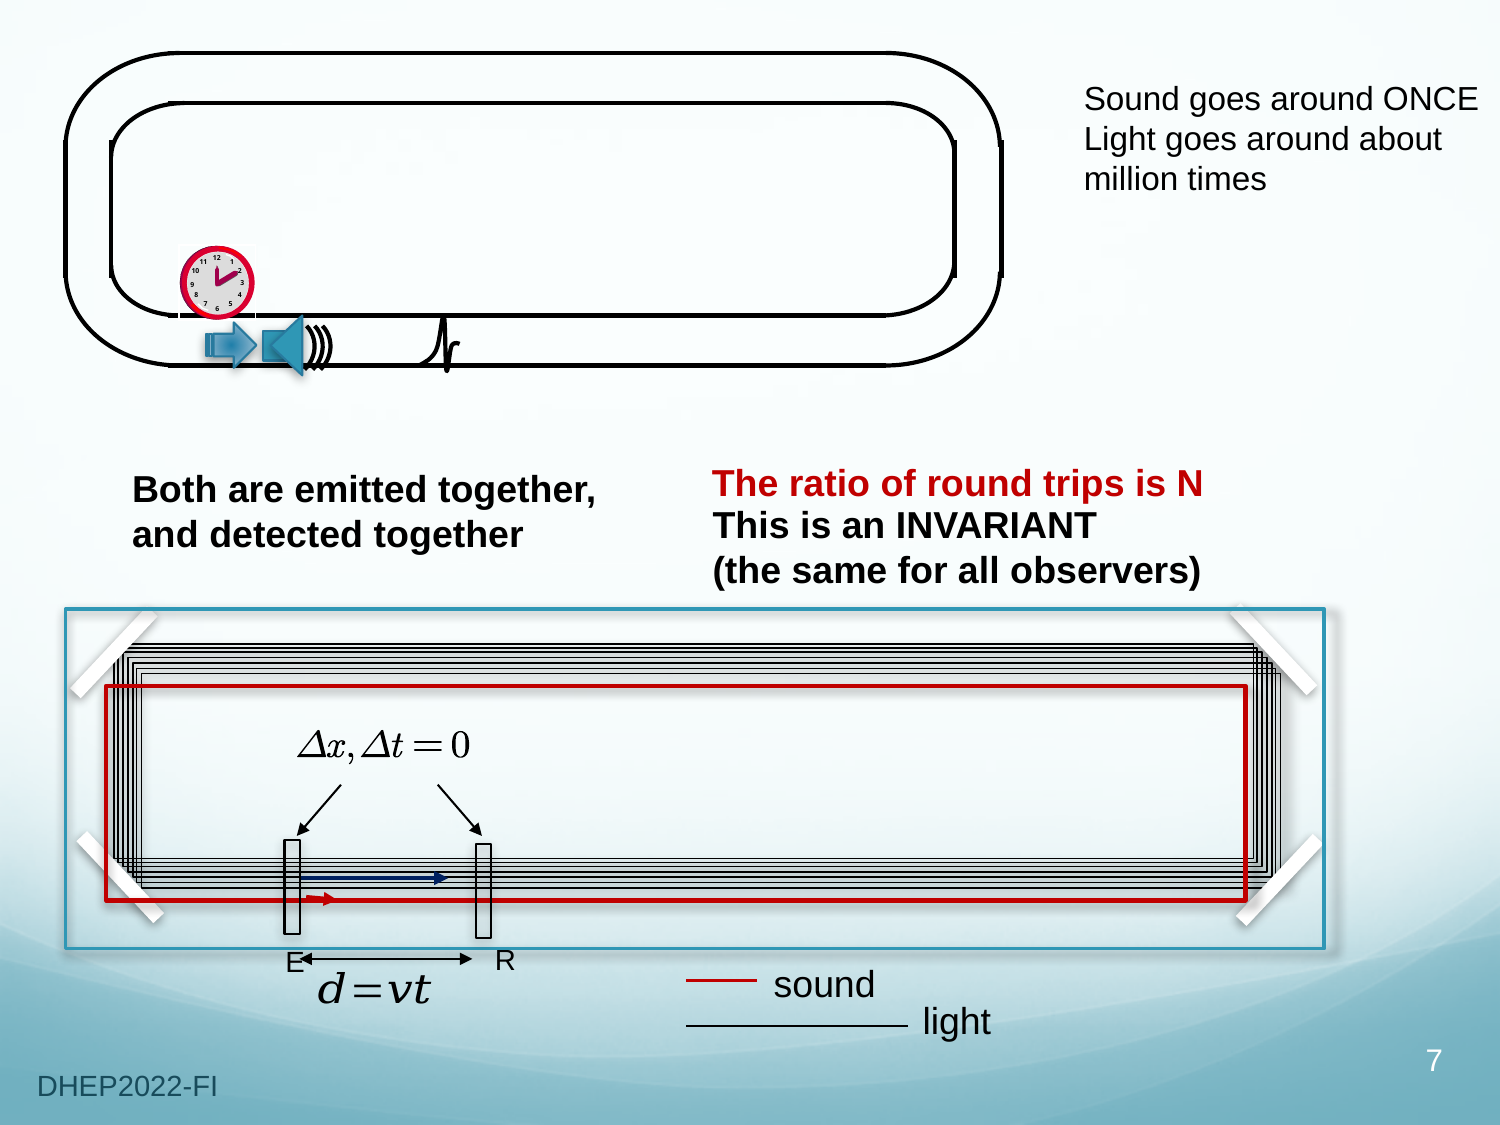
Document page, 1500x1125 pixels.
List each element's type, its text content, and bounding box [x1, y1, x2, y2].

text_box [64, 52, 1003, 366]
text_box Both are emitted together, and detected together [117, 457, 612, 562]
slide_number 7 [1295, 1029, 1459, 1090]
text_box The ratio of round trips is N [697, 451, 1220, 512]
text_box This is an INVARIANT (the same for all observers) [697, 493, 1217, 589]
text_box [65, 592, 1325, 1054]
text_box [205, 314, 332, 379]
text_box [292, 719, 478, 777]
text_box Sound goes around ONCE Light goes around about million times [1068, 69, 1500, 205]
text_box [179, 245, 256, 320]
